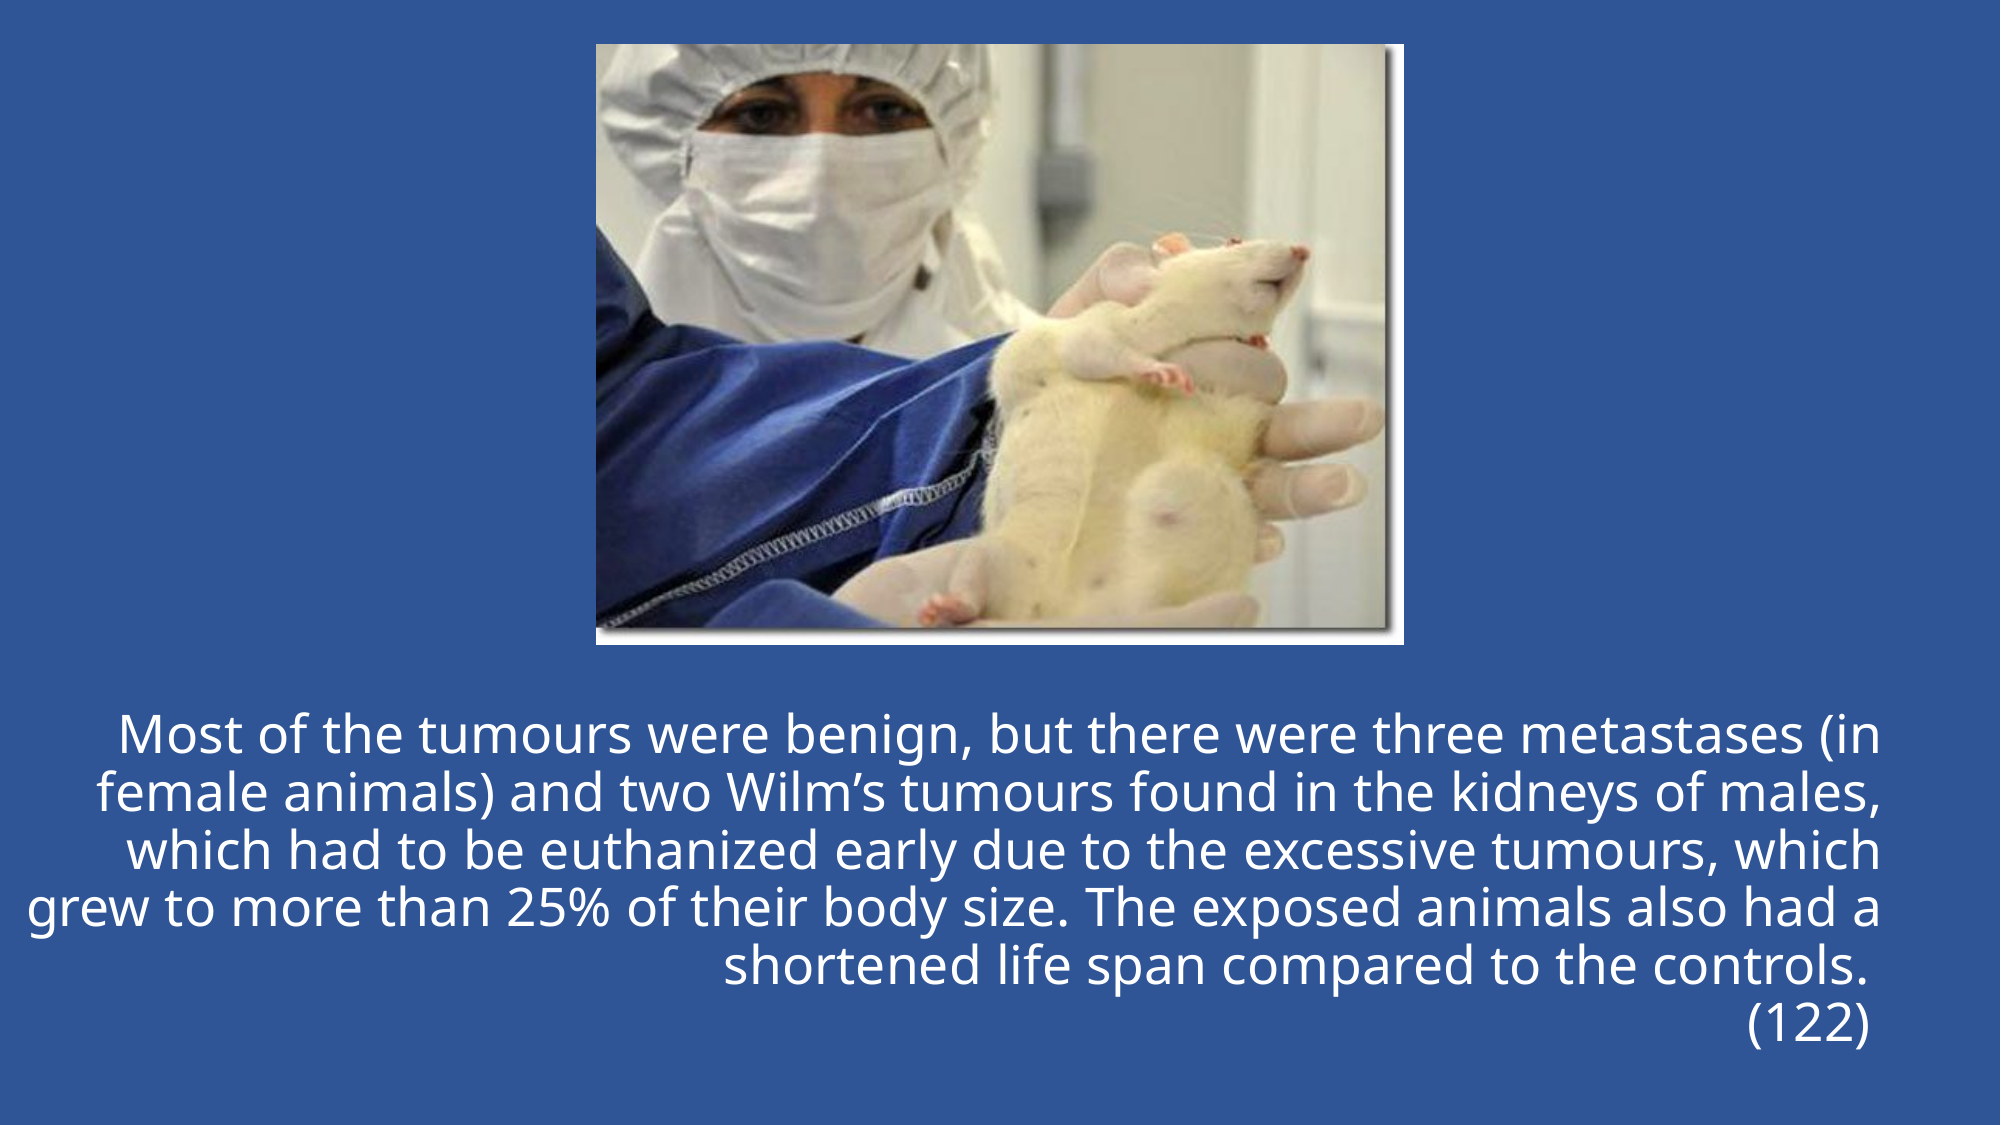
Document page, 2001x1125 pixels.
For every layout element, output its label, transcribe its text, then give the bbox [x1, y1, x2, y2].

title Most of the tumours were benign, but there were three metastases (in female animals) and two Wilm’s tumours found in the kidneys of males, which had to be euthanized early due to the excessive tumours, which grew to more than 25% of their body size. The exposed animals also had a shortened life span compared to the controls. (122) [0, 700, 1900, 1125]
picture [596, 44, 1404, 645]
